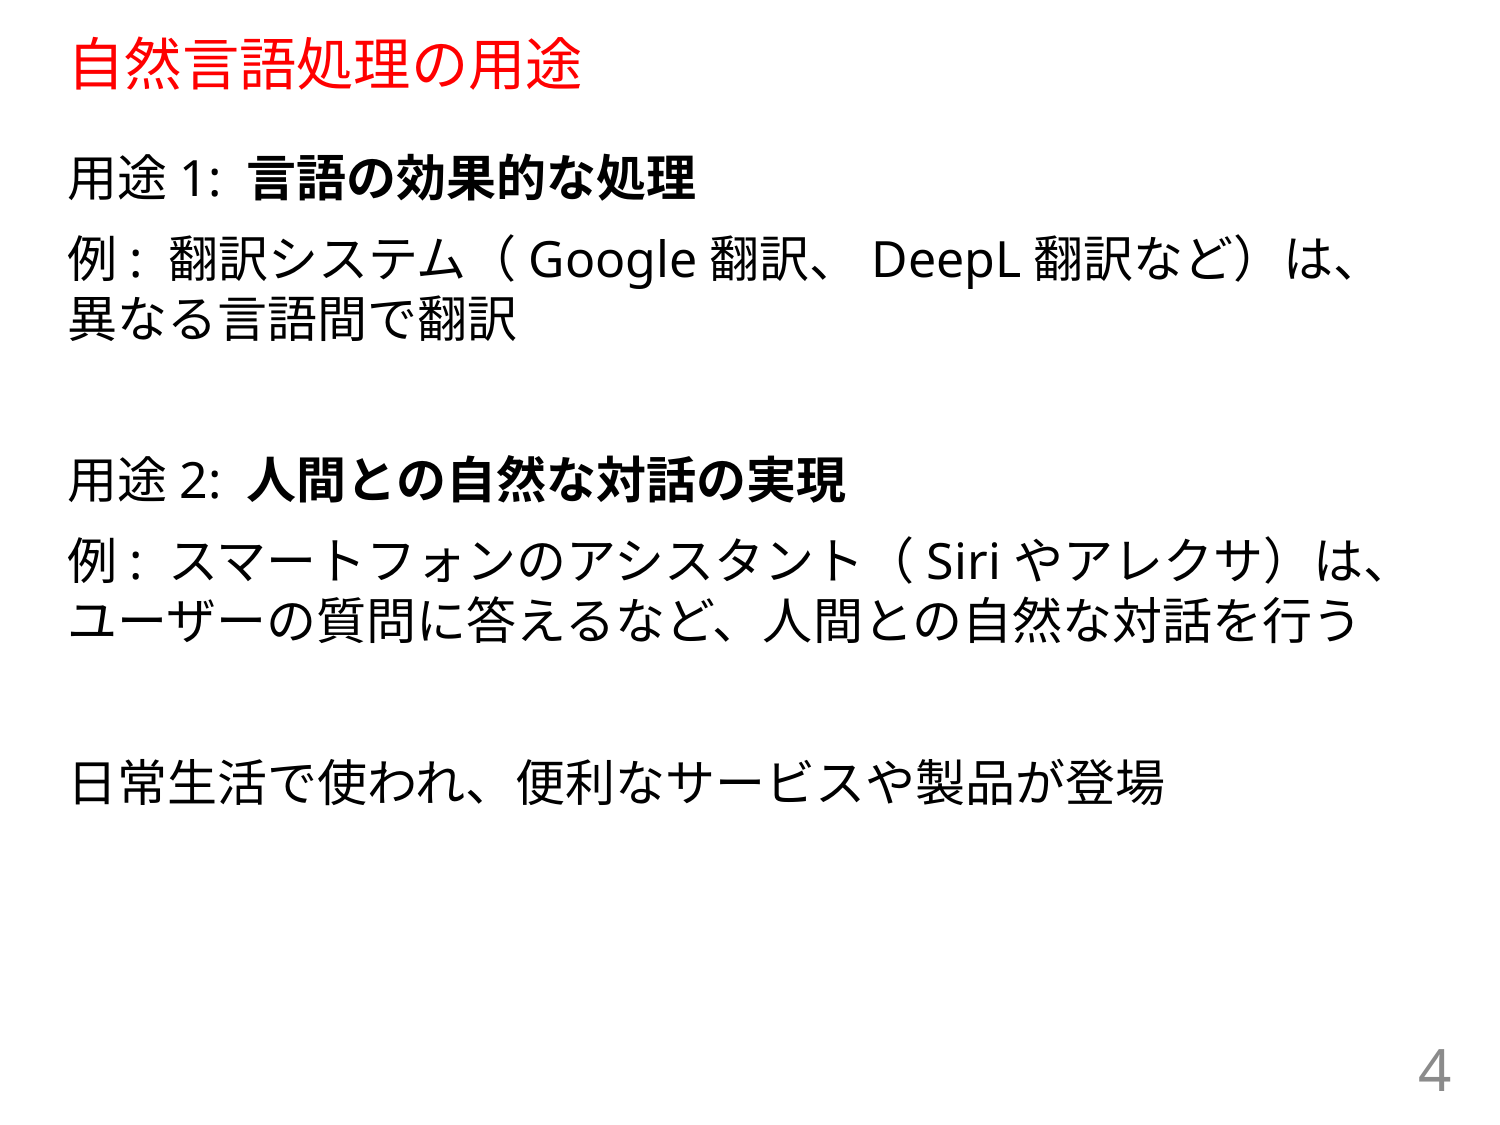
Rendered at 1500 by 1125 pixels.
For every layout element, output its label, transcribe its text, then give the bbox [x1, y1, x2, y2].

slide_number 4 [1129, 1042, 1467, 1103]
list 用途1: 言語の効果的な処理 例: 翻訳システム（Google翻訳、DeepL翻訳など）は、異なる言語間で翻訳 用途2: 人間との自然な対話の実現 例: スマートフォンのアシスタント（Siriやアレクサ）は、ユーザーの質問に答えるなど、人間との自然な対話を行う 日常生活で使われ、便利なサービスや製品が登場 [52, 138, 1441, 1125]
title 自然言語処理の用途 [52, 28, 1441, 106]
